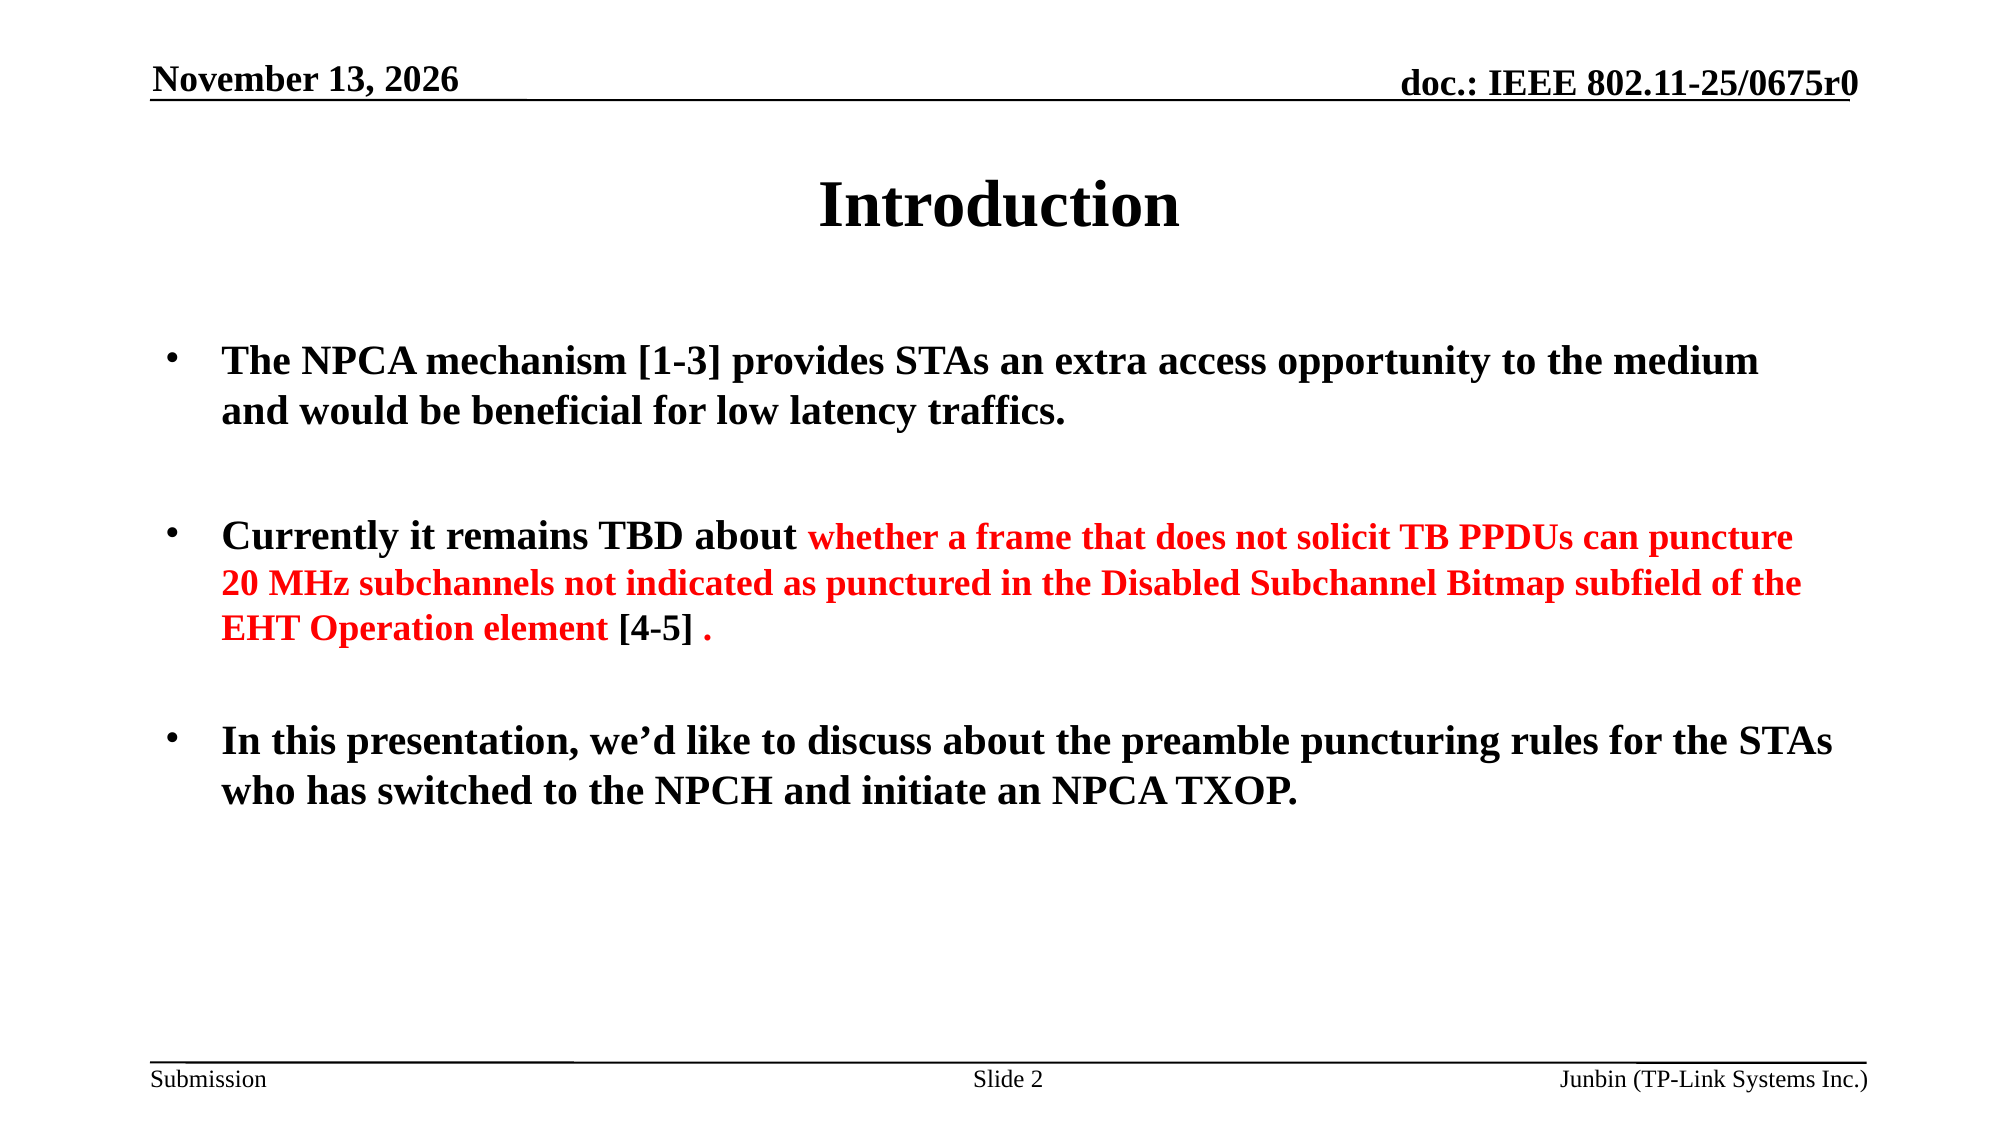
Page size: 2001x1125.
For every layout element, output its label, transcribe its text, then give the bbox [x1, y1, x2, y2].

footer Junbin (TP-Link Systems Inc.) [1171, 1061, 1869, 1093]
slide_number Slide 2 [950, 1061, 1067, 1123]
list The NPCA mechanism [1-3] provides STAs an extra access opportunity to the medium and would be beneficial for low latency traffics. Currently it remains TBD about whether a frame that does not solicit TB PPDUs can puncture 20 MHz subchannels not indicated as punctured in the Disabled Subchannel Bitmap subfield of the EHT Operation element [4-5] . In this presentation, we’d like to discuss about the preamble puncturing rules for the STAs who has switched to the NPCH and initiate an NPCA TXOP. [149, 324, 1850, 1000]
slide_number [152, 54, 563, 100]
title Introduction [149, 112, 1850, 288]
